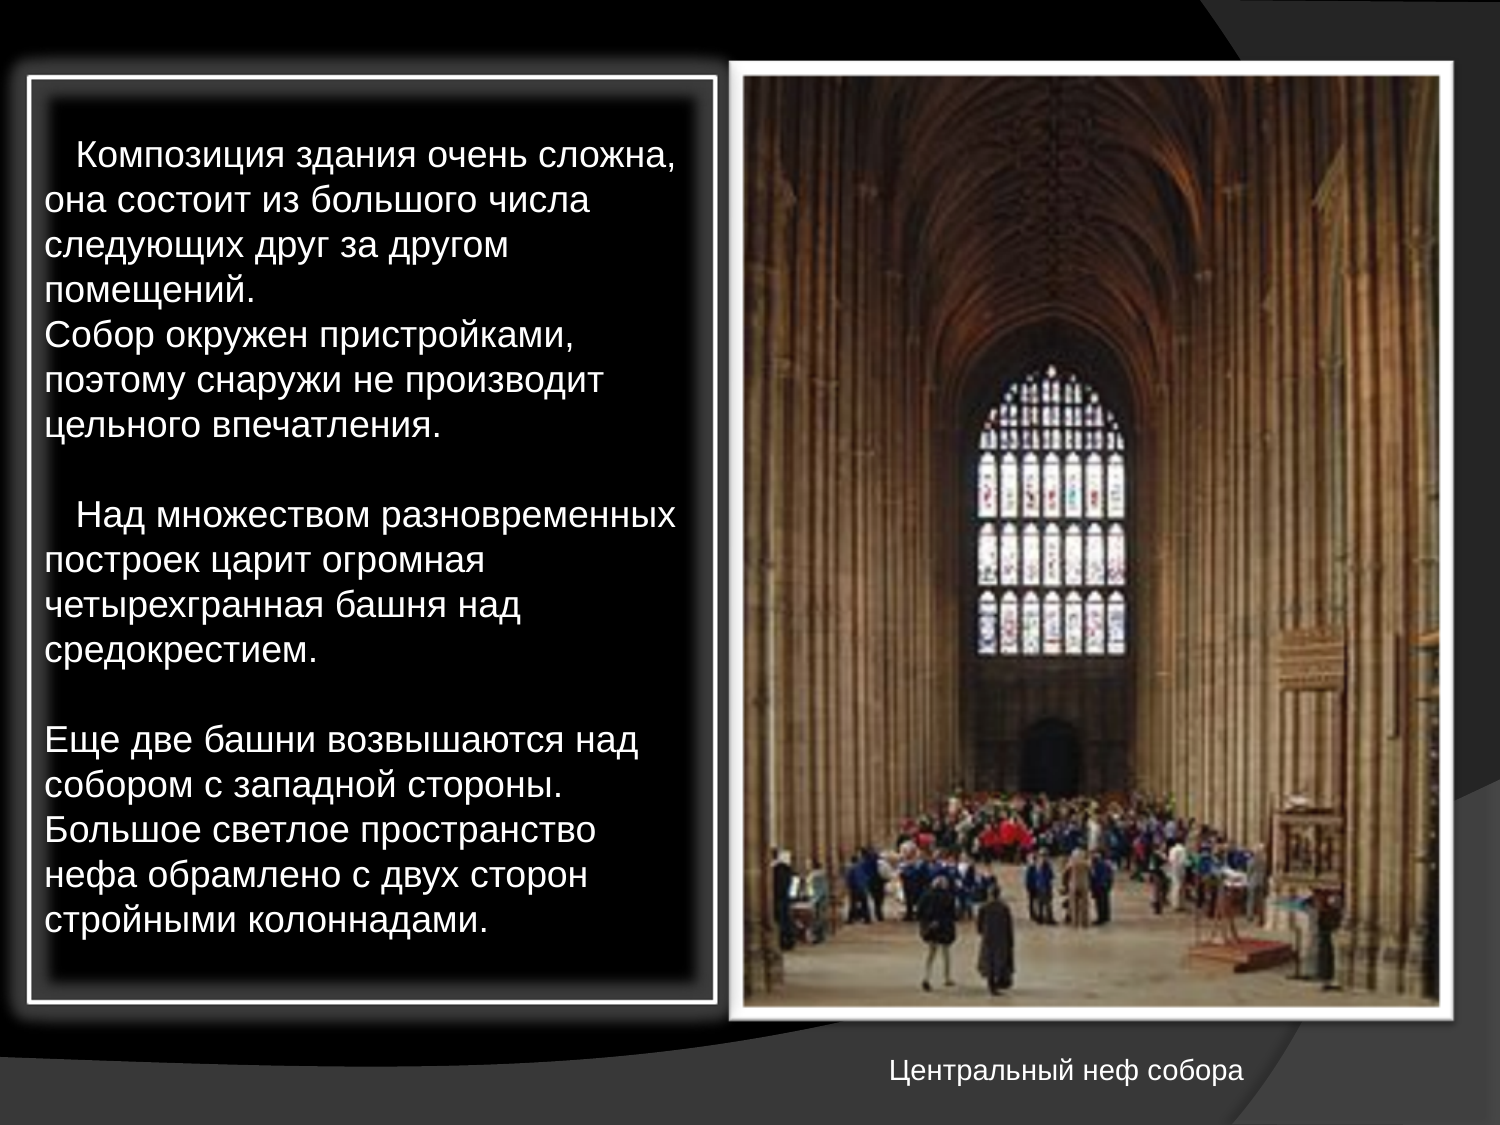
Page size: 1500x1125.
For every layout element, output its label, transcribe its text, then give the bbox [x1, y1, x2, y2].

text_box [0, 36, 758, 1045]
picture [766, 53, 1467, 1037]
text_box Центральный неф собора [873, 1043, 1500, 1093]
